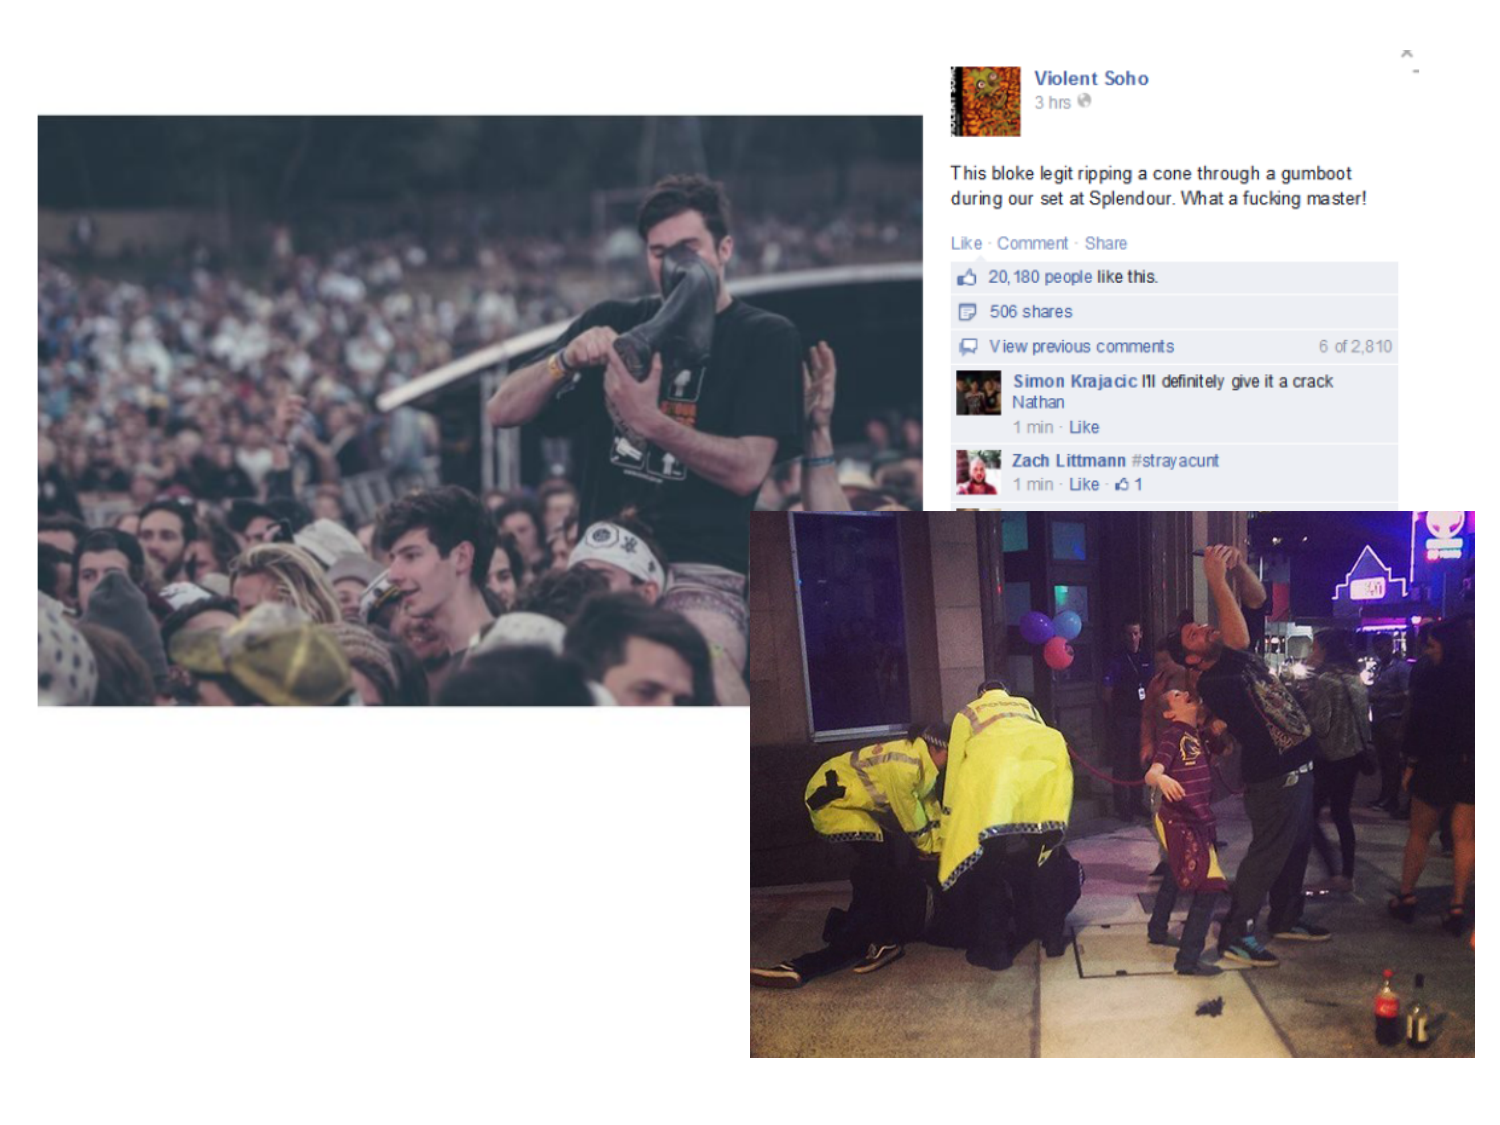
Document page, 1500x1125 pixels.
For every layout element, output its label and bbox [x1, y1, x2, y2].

picture [37, 49, 1475, 1058]
